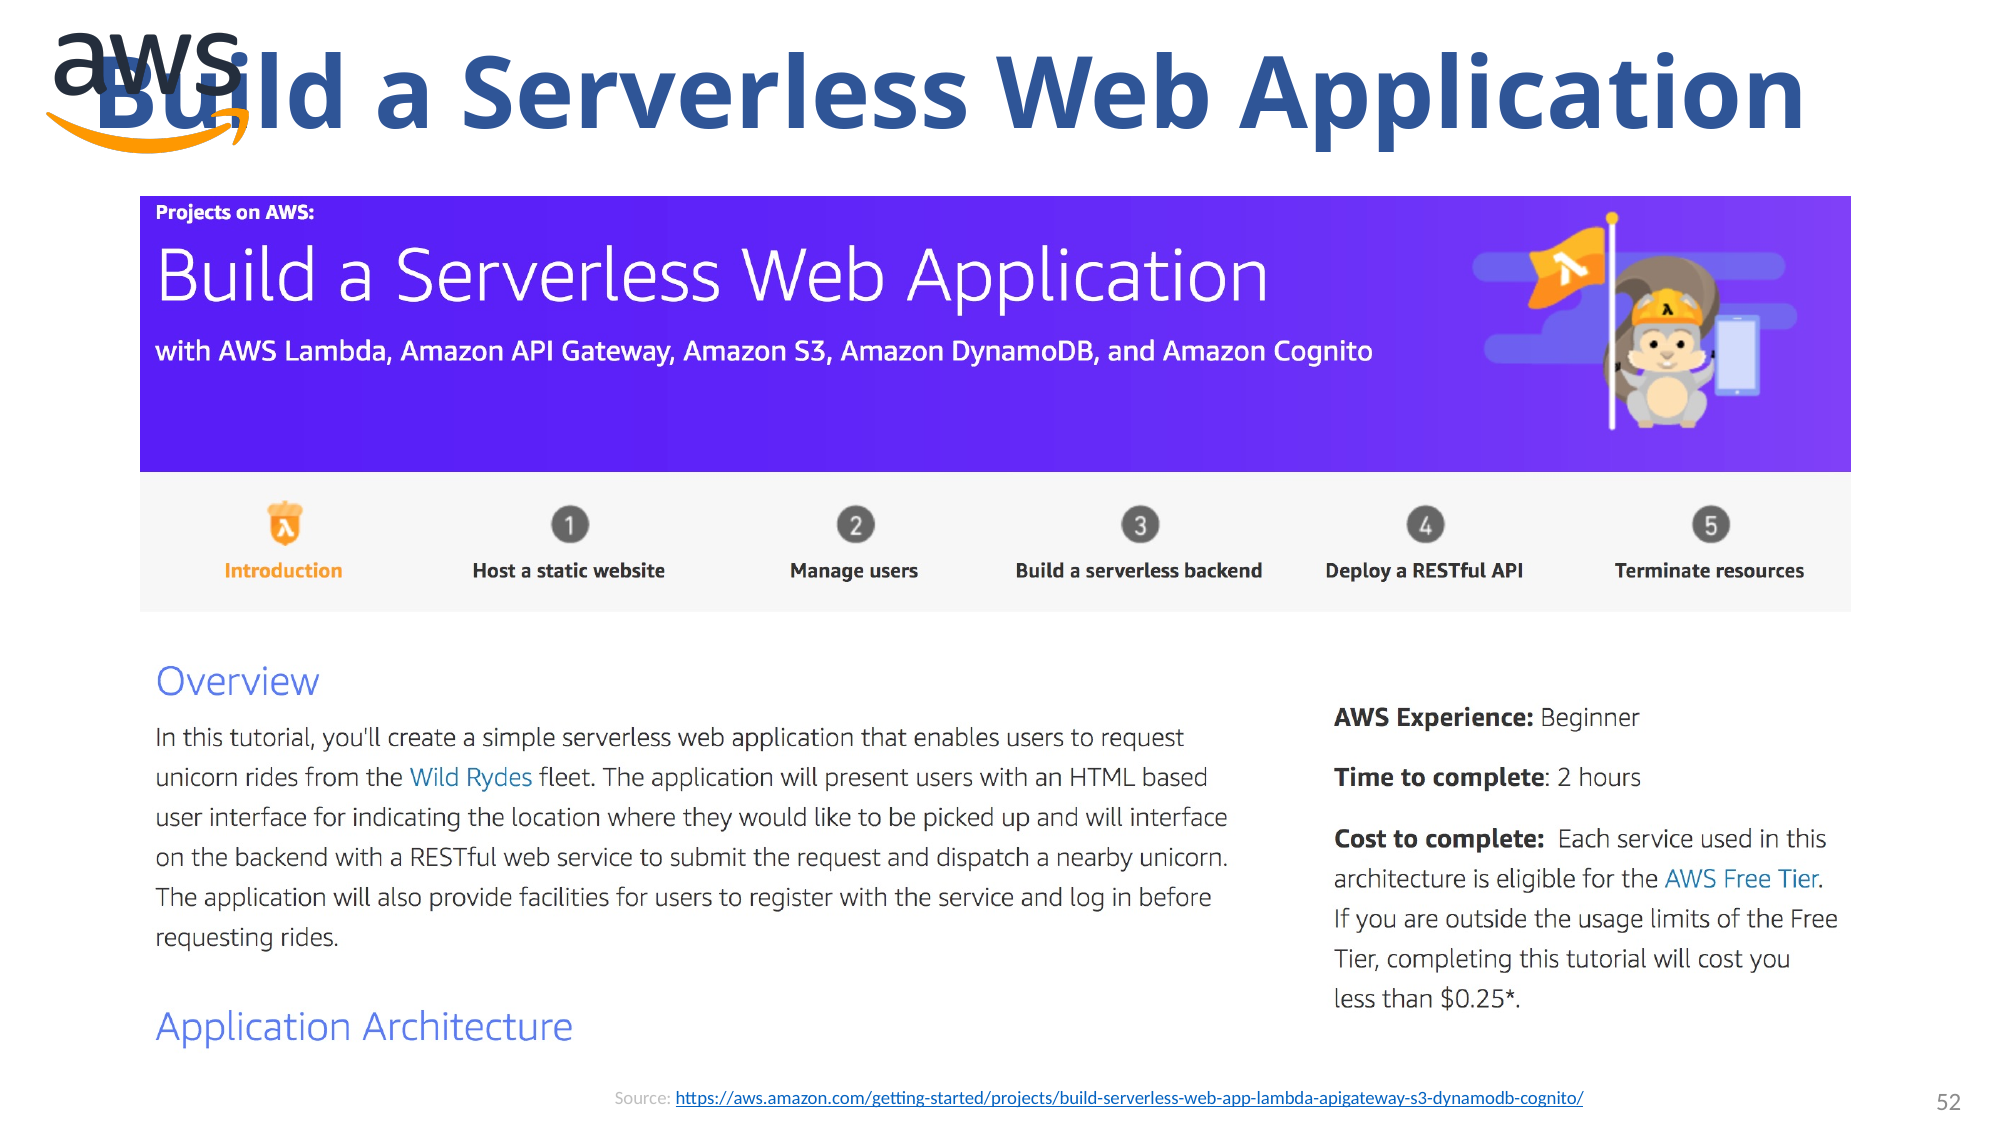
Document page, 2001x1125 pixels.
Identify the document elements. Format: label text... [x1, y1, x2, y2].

picture [45, 32, 250, 154]
picture [140, 196, 1851, 1057]
title Build a Serverless Web Application [39, 0, 1863, 193]
text_box Source: https://aws.amazon.com/getting-started/projects/build-serverless-web-app-lambda-apigateway-s3-dynamodb-cognito/ [599, 1078, 1840, 1116]
slide_number 52 [1819, 1080, 1977, 1120]
